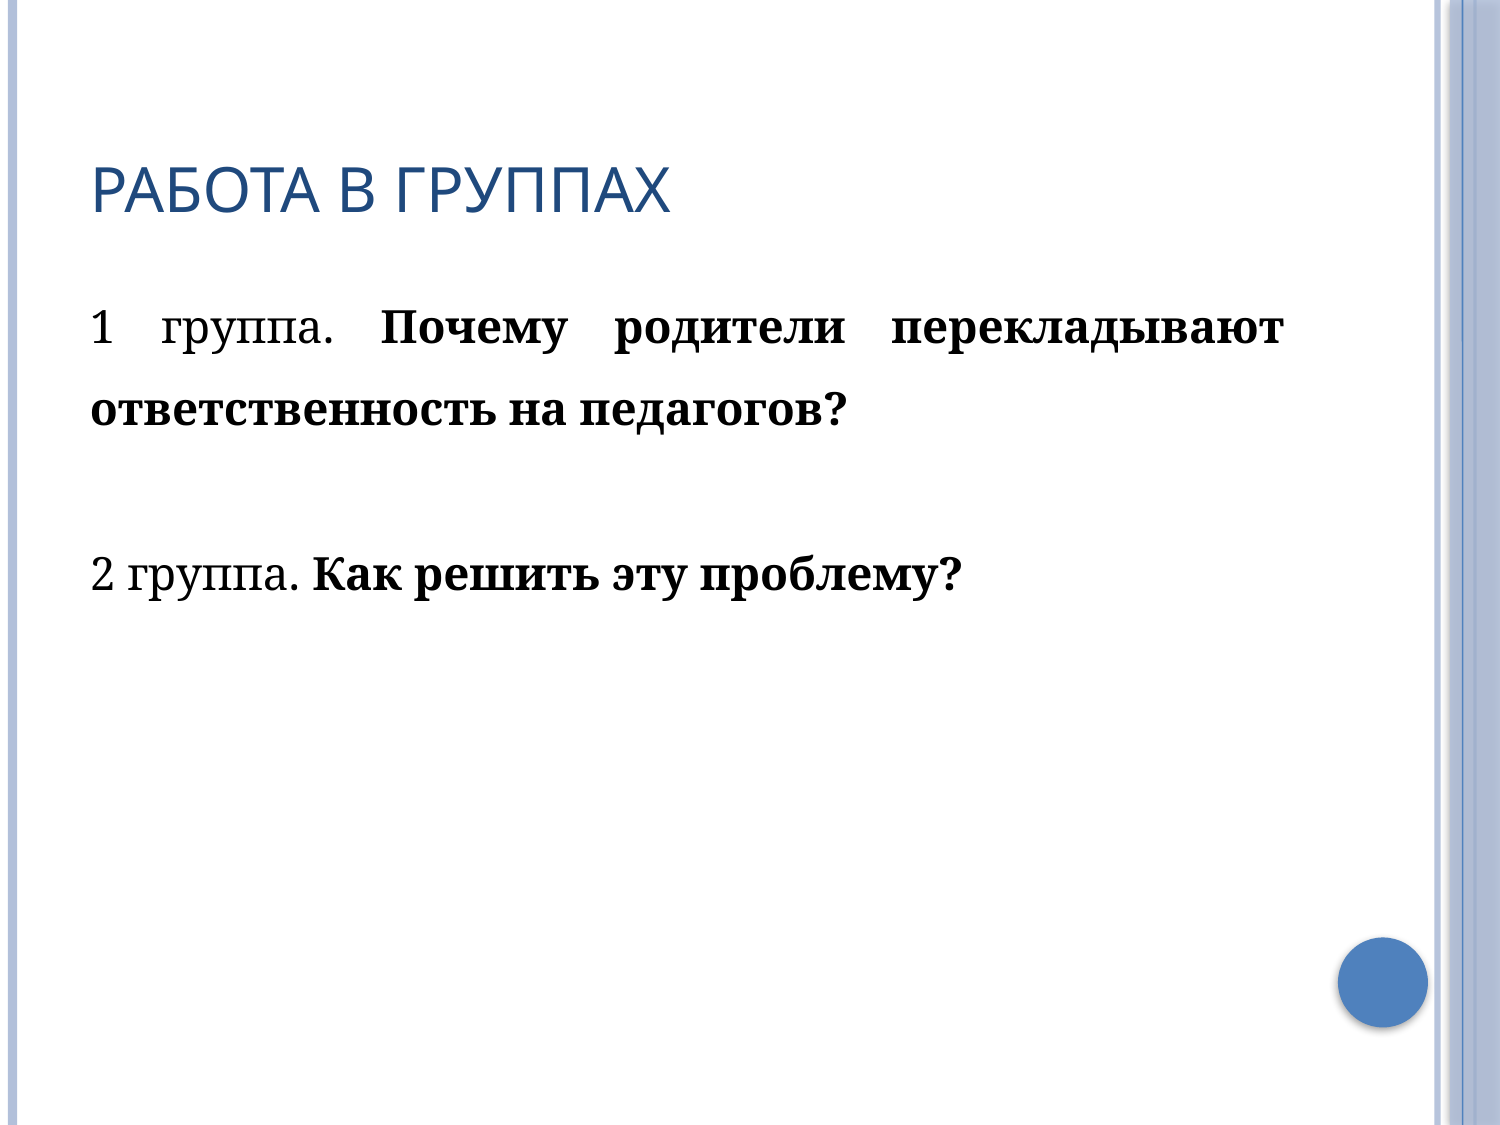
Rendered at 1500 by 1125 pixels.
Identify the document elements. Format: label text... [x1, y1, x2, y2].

list 1 группа. Почему родители перекладывают ответственность на педагогов? 2 группа. Как решить эту проблему? [75, 262, 1300, 1062]
title Работа в группах [75, 45, 1300, 233]
